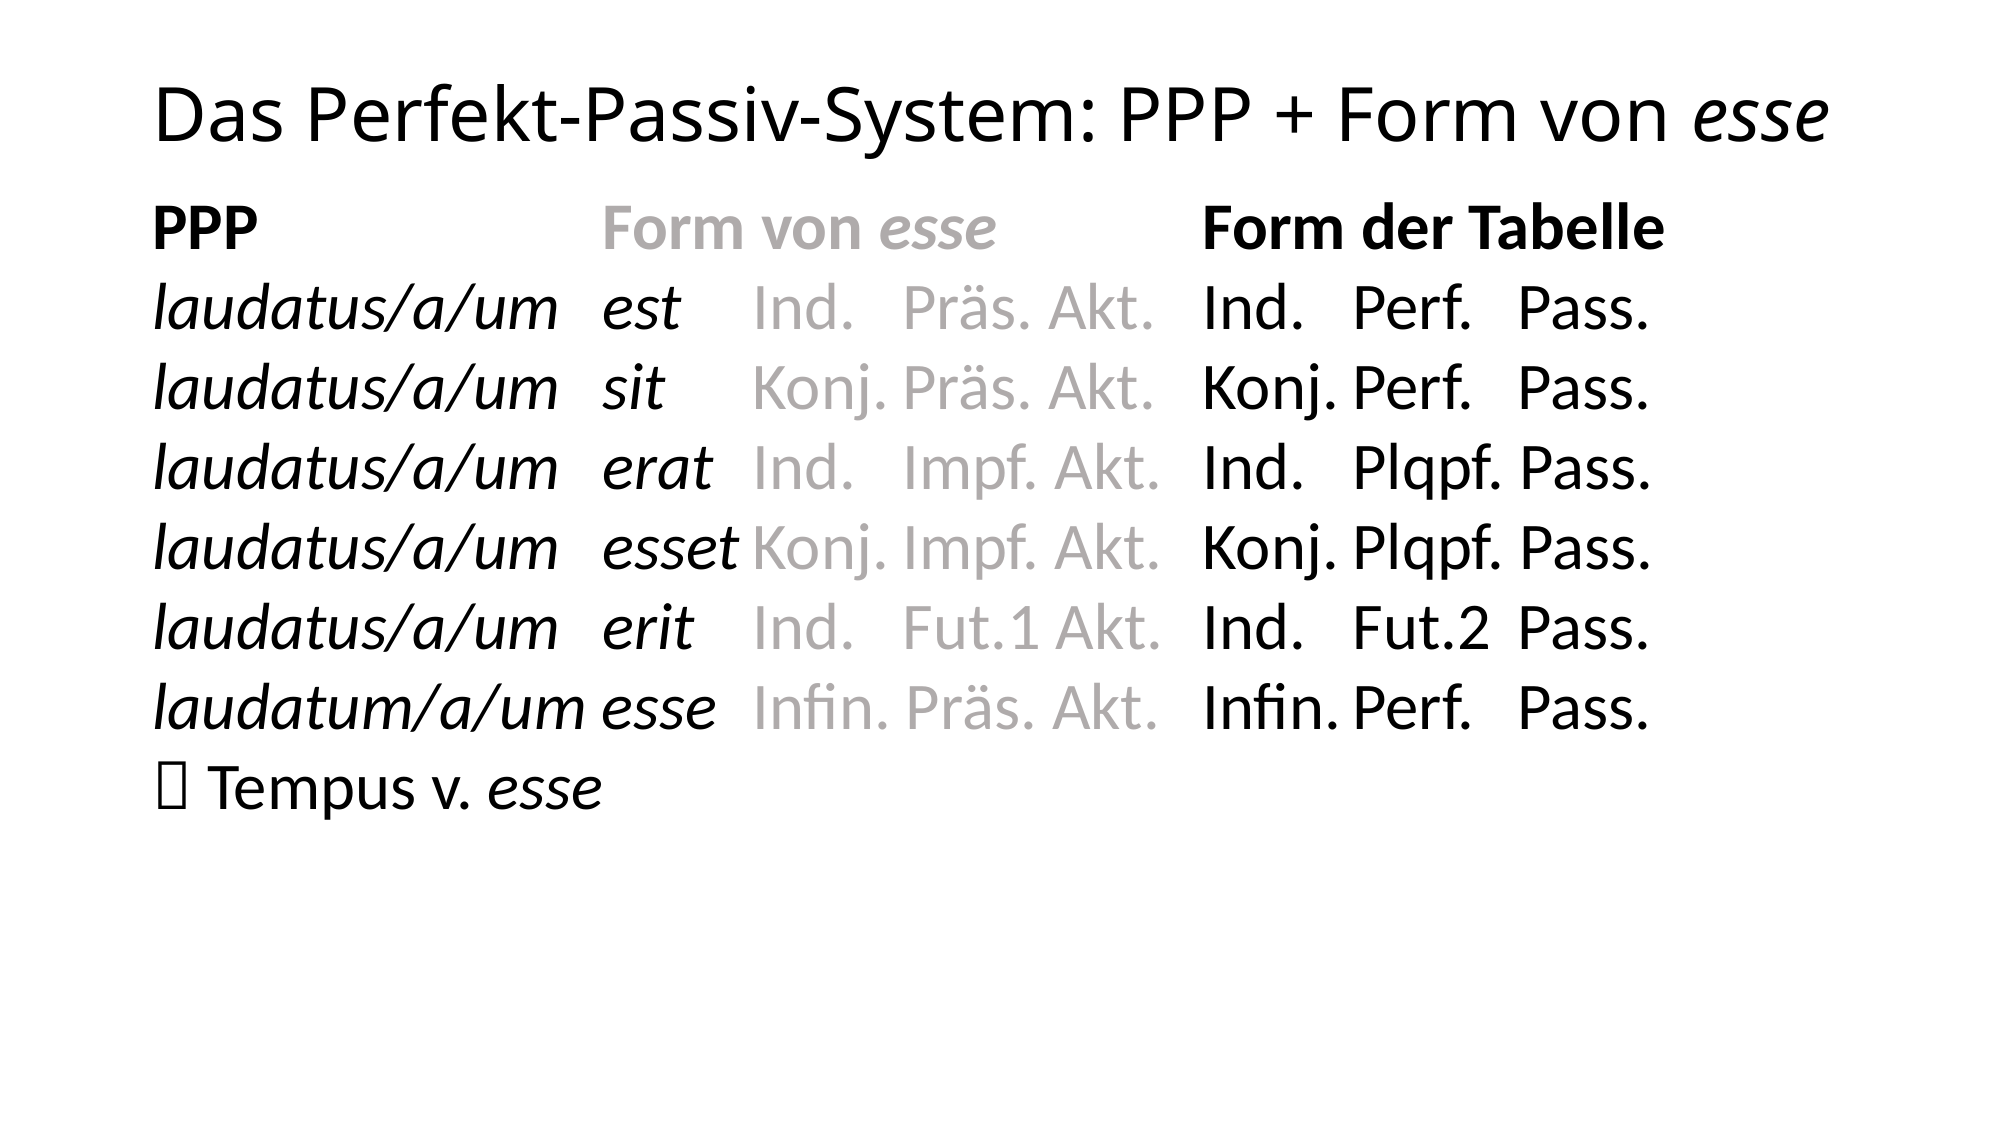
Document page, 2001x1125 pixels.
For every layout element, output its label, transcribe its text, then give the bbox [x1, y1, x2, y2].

title Das Perfekt-Passiv-System: PPP + Form von esse [137, 59, 1863, 174]
list PPP Form von esse Form der Tabelle laudatus/a/um est Ind. Präs. Akt. Ind. Perf. Pass. laudatus/a/um sit Konj. Präs. Akt. Konj. Perf. Pass. laudatus/a/um erat Ind. Impf. Akt. Ind. Plqpf. Pass. laudatus/a/um esset Konj. Impf. Akt. Konj. Plqpf. Pass. laudatus/a/um erit Ind. Fut.1 Akt. Ind. Fut.2 Pass. laudatum/a/um esse Infin. Präs. Akt. Infin. Perf. Pass.  Tempus v. esse [137, 174, 1863, 889]
